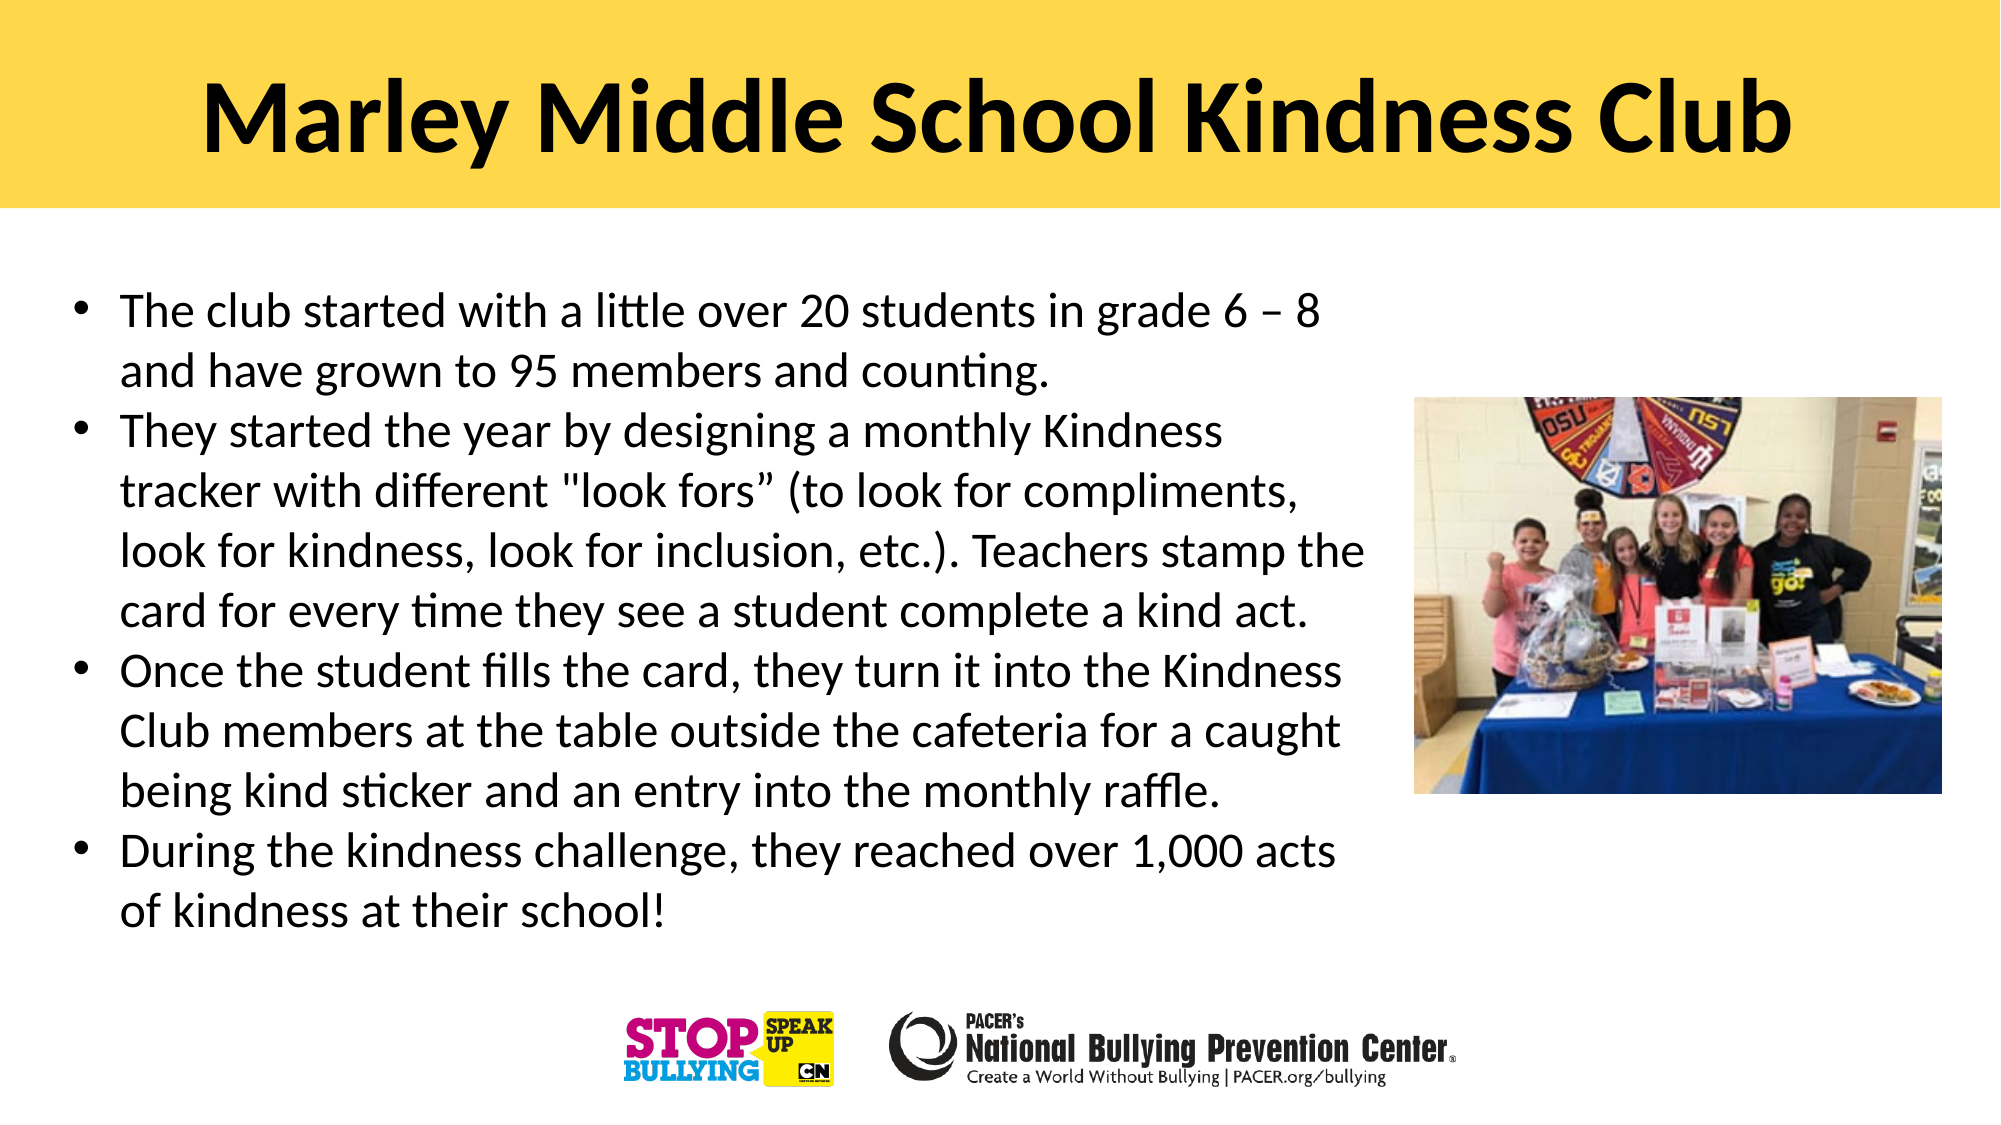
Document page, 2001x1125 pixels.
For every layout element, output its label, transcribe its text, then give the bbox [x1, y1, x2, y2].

text_box Marley Middle School Kindness Club [174, 23, 1822, 183]
picture [715, 1065, 719, 1076]
picture [624, 1011, 834, 1087]
text_box [0, 0, 2000, 209]
picture [1414, 397, 1943, 794]
picture [888, 1011, 1456, 1087]
text_box [47, 262, 1456, 959]
text_box The club started with a little over 20 students in grade 6 – 8 and have grown to 95 members and counting. They started the year by designing a monthly Kindness tracker with different "look fors” (to look for compliments, look for kindness, look for inclusion, etc.). Teachers stamp the card for every time they see a student complete a kind act. Once the student fills the card, they turn it into the Kindness Club members at the table outside the cafeteria for a caught being kind sticker and an entry into the monthly raffle. During the kindness challenge, they reached over 1,000 acts of kindness at their school! [57, 270, 1386, 945]
